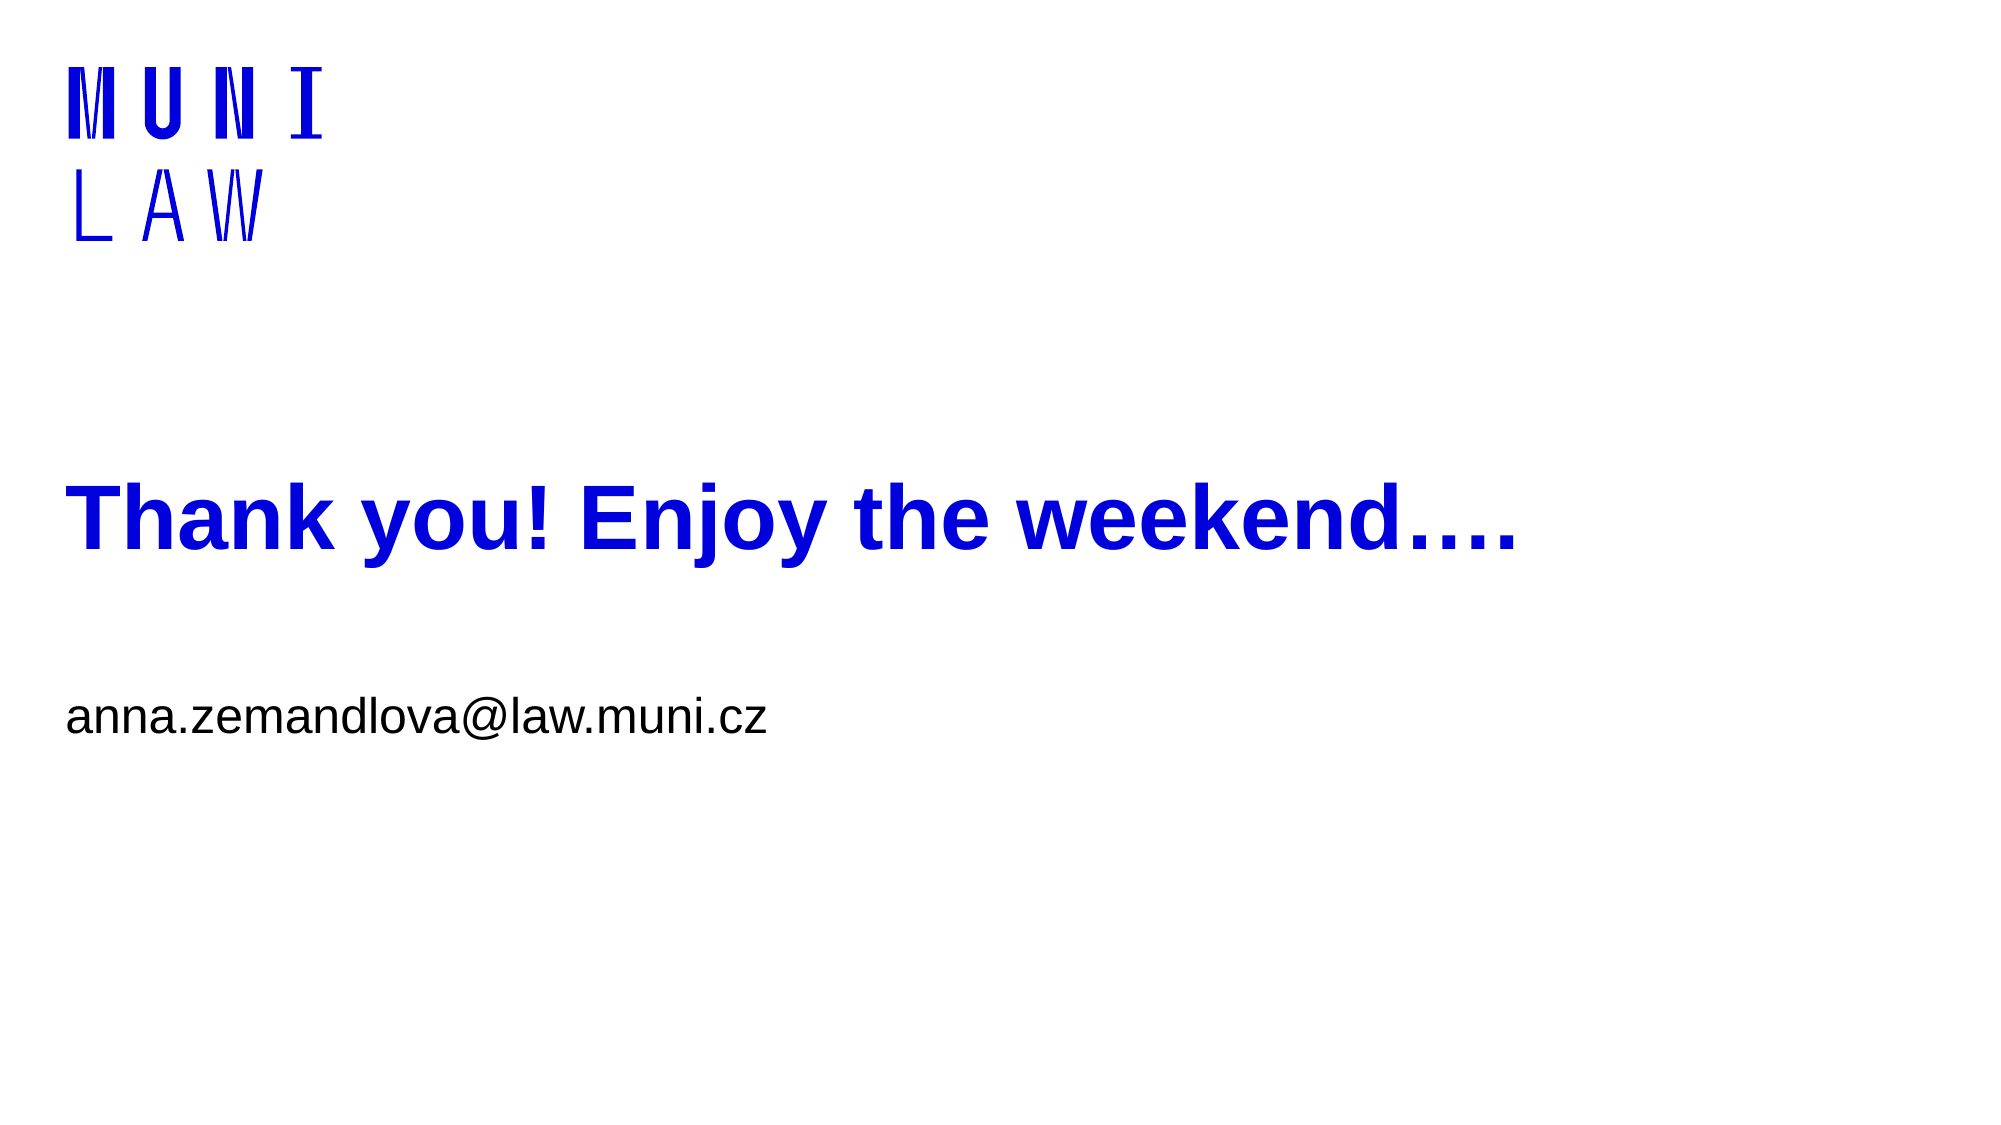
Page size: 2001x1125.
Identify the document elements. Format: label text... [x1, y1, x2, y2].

subtitle anna.zemandlova@law.muni.cz [65, 675, 1930, 790]
title Thank you! Enjoy the weekend…. [65, 475, 1930, 668]
